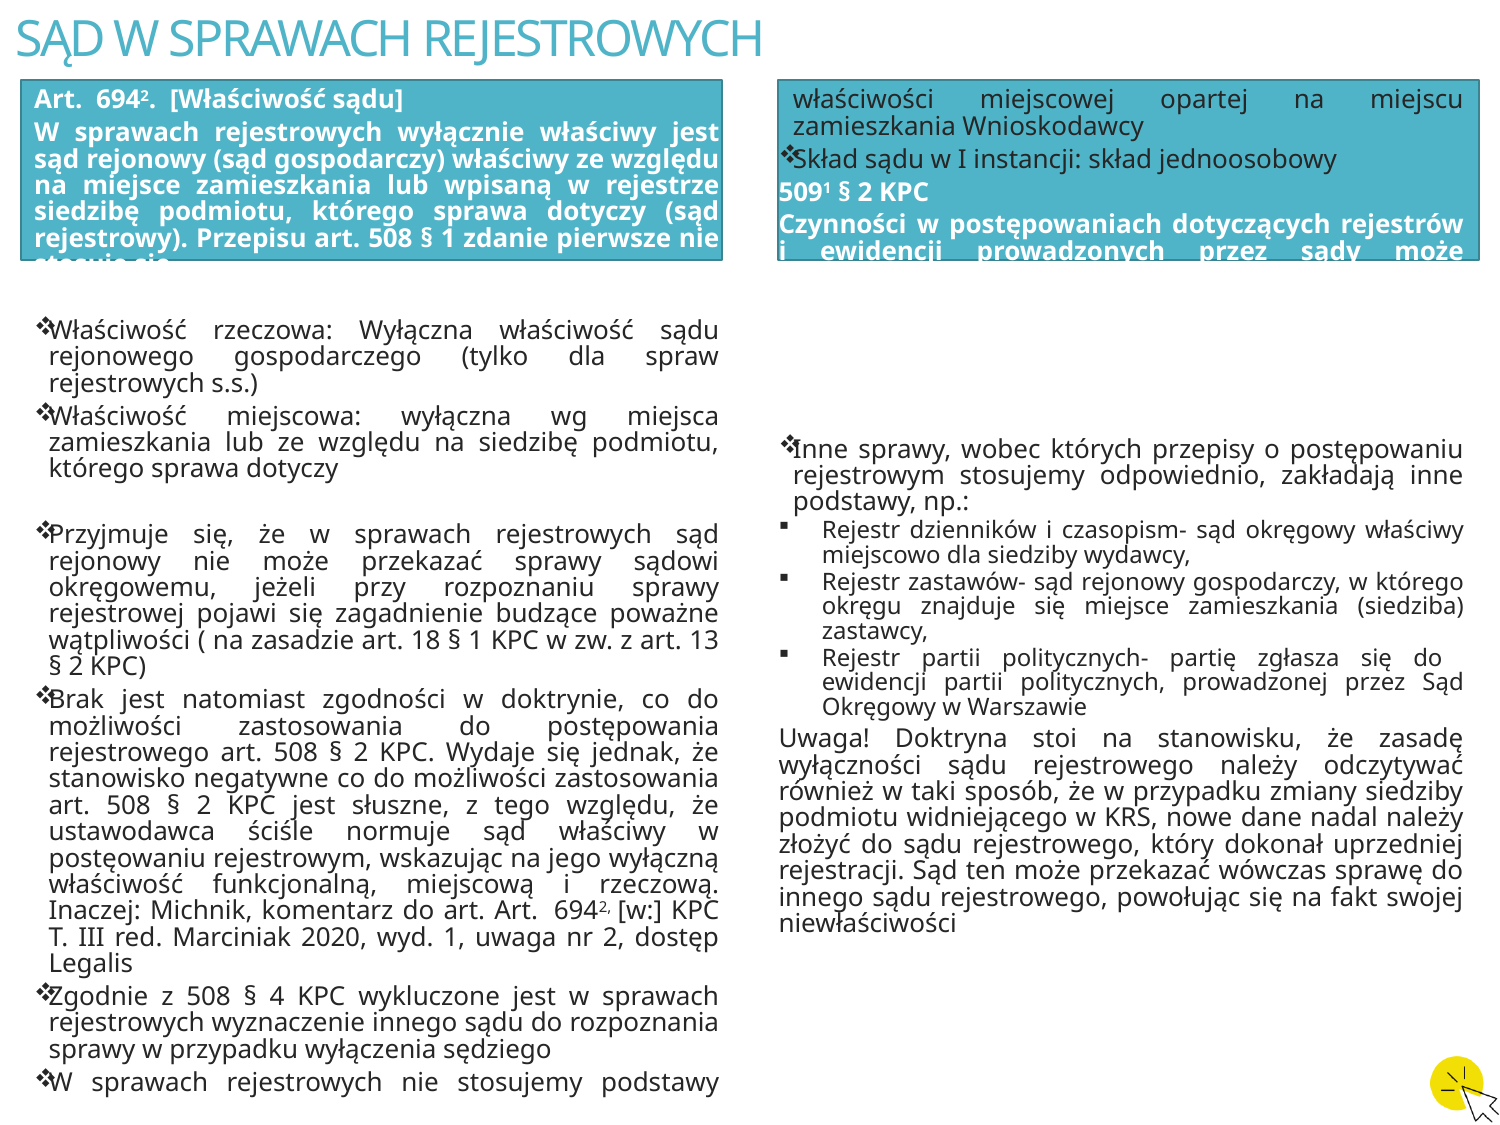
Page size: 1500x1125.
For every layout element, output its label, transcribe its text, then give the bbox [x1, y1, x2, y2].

picture [1430, 1053, 1500, 1124]
title SĄD W SPRAWACH REJESTROWYCH [0, 0, 1500, 81]
list Art. 6942. [Właściwość sądu] W sprawach rejestrowych wyłącznie właściwy jest sąd rejonowy (sąd gospodarczy) właściwy ze względu na miejsce zamieszkania lub wpisaną w rejestrze siedzibę podmiotu, którego sprawa dotyczy (sąd rejestrowy). Przepisu art. 508 § 1 zdanie pierwsze nie stosuje się. Właściwość rzeczowa: Wyłączna właściwość sądu rejonowego gospodarczego (tylko dla spraw rejestrowych s.s.) Właściwość miejscowa: wyłączna wg miejsca zamieszkania lub ze względu na siedzibę podmiotu, którego sprawa dotyczy Przyjmuje się, że w sprawach rejestrowych sąd rejonowy nie może przekazać sprawy sądowi okręgowemu, jeżeli przy rozpoznaniu sprawy rejestrowej pojawi się zagadnienie budzące poważne wątpliwości ( na zasadzie art. 18 § 1 KPC w zw. z art. 13 § 2 KPC) Brak jest natomiast zgodności w doktrynie, co do możliwości zastosowania do postępowania rejestrowego art. 508 § 2 KPC. Wydaje się jednak, że stanowisko negatywne co do możliwości zastosowania art. 508 § 2 KPC jest słuszne, z tego względu, że ustawodawca ściśle normuje sąd właściwy w postęowaniu rejestrowym, wskazując na jego wyłączną właściwość funkcjonalną, miejscową i rzeczową. Inaczej: Michnik, komentarz do art. Art. 6942, [w:] KPC T. III red. Marciniak 2020, wyd. 1, uwaga nr 2, dostęp Legalis Zgodnie z 508 § 4 KPC wykluczone jest w sprawach rejestrowych wyznaczenie innego sądu do rozpoznania sprawy w przypadku wyłączenia sędziego W sprawach rejestrowych nie stosujemy podstawy właściwości miejscowej opartej na miejscu zamieszkania Wnioskodawcy Skład sądu w I instancji: skład jednoosobowy 5091 § 2 KPC Czynności w postępowaniach dotyczących rejestrów i ewidencji prowadzonych przez sądy może wykonywać referendarz sądowy, z wyjątkiem przygotowania i prowadzenia rozprawy, odmowy wpisu partii politycznej do ewidencji, wykreślenia wpisu partii politycznej z ewidencji oraz zawieszenia wydawania dziennika lub czasopisma. Inne sprawy, wobec których przepisy o postępowaniu rejestrowym stosujemy odpowiednio, zakładają inne podstawy, np.: Rejestr dzienników i czasopism- sąd okręgowy właściwy miejscowo dla siedziby wydawcy, Rejestr zastawów- sąd rejonowy gospodarczy, w którego okręgu znajduje się miejsce zamieszkania (siedziba) zastawcy, Rejestr partii politycznych- partię zgłasza się do ewidencji partii politycznych, prowadzonej przez Sąd Okręgowy w Warszawie Uwaga! Doktryna stoi na stanowisku, że zasadę wyłączności sądu rejestrowego należy odczytywać również w taki sposób, że w przypadku zmiany siedziby podmiotu widniejącego w KRS, nowe dane nadal należy złożyć do sądu rejestrowego, który dokonał uprzedniej rejestracji. Sąd ten może przekazać wówczas sprawę do innego sądu rejestrowego, powołując się na fakt swojej niewłaściwości [19, 80, 1480, 1112]
